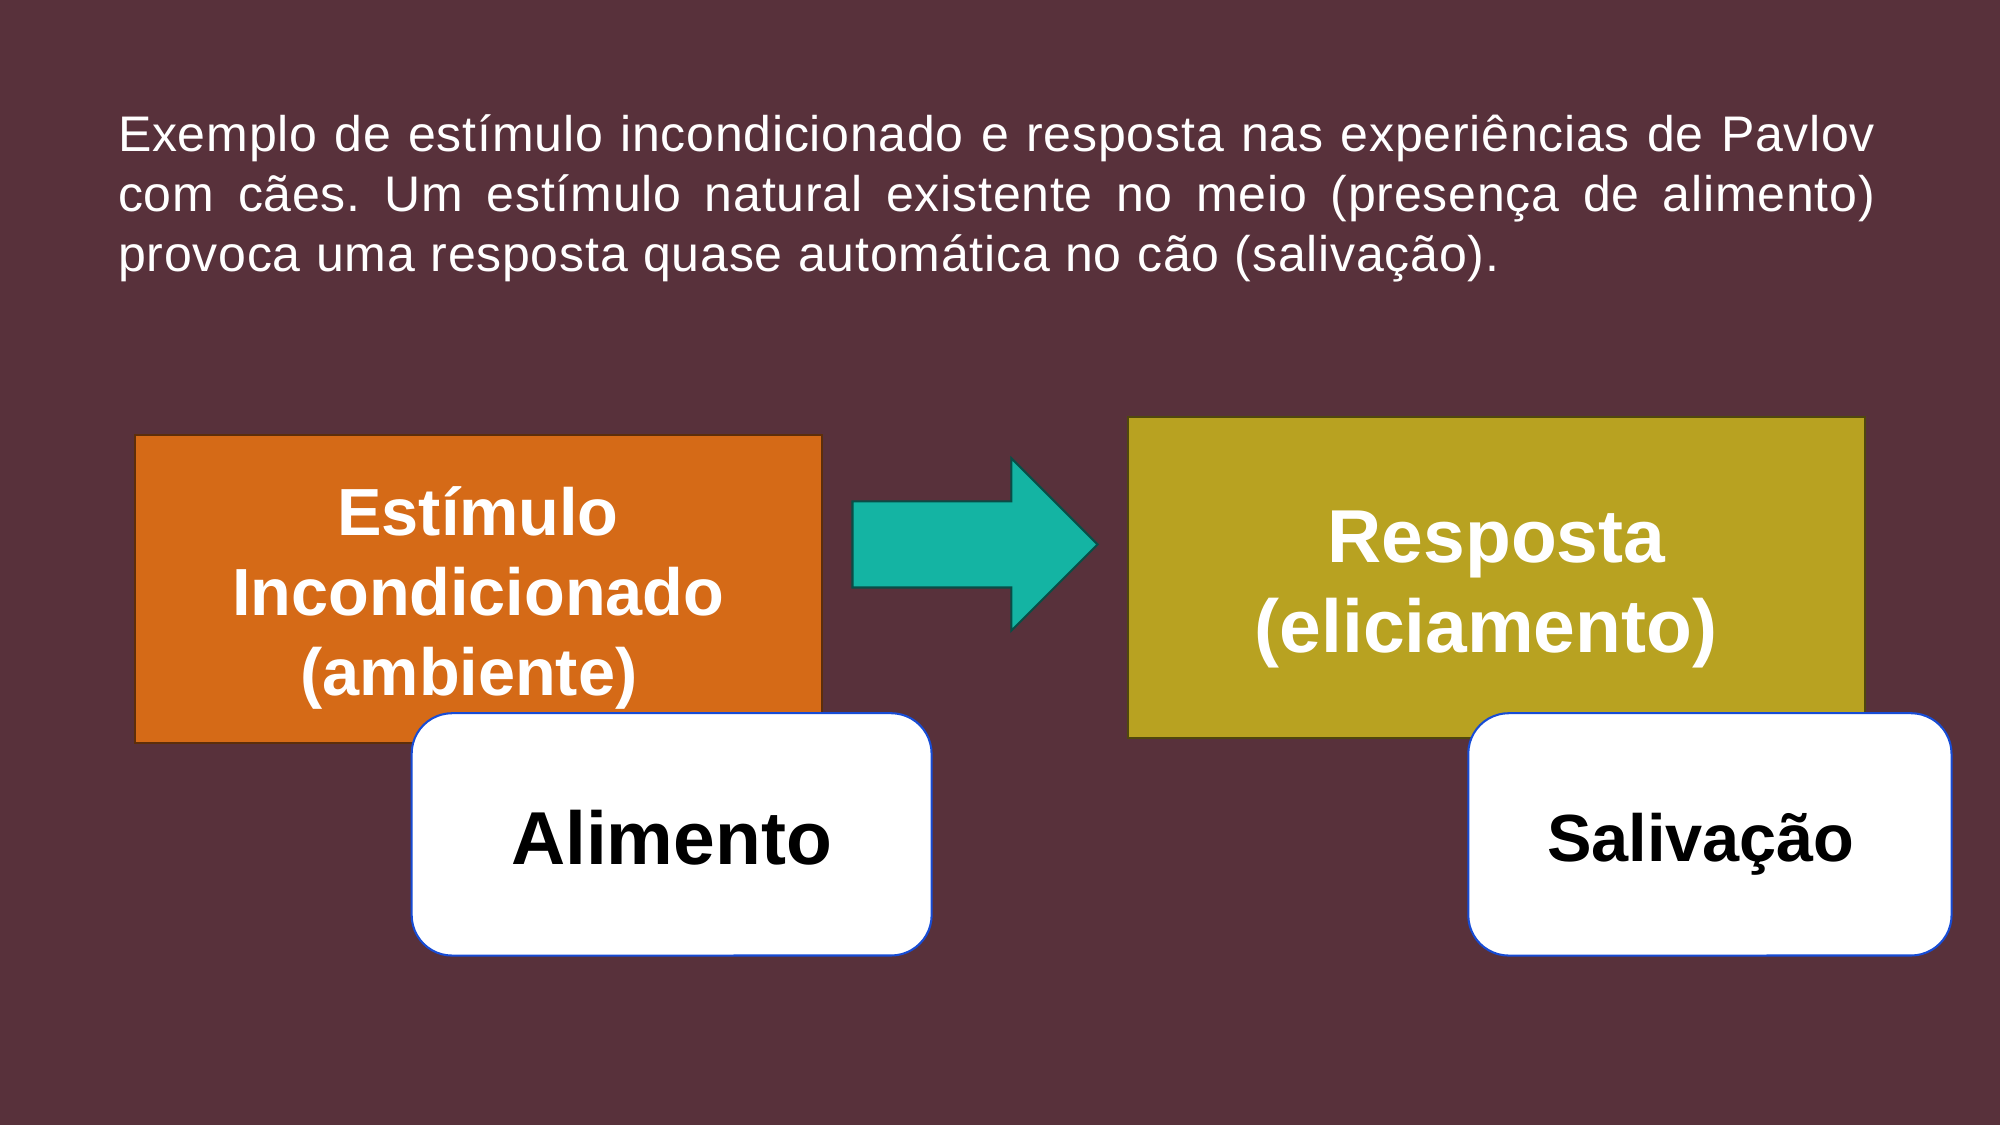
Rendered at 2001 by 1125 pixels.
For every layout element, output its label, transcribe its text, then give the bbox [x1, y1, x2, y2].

text_box [851, 455, 1100, 634]
text_box Estímulo Incondicionado (ambiente) [134, 434, 823, 744]
text_box Resposta (eliciamento) [1127, 416, 1866, 739]
text_box Alimento [410, 712, 933, 957]
text_box Salivação [1467, 712, 1953, 957]
title Exemplo de estímulo incondicionado e resposta nas experiências de Pavlov com cães. Um estímulo natural existente no meio (presença de alimento) provoca uma resposta quase automática no cão (salivação). [118, 101, 1878, 344]
